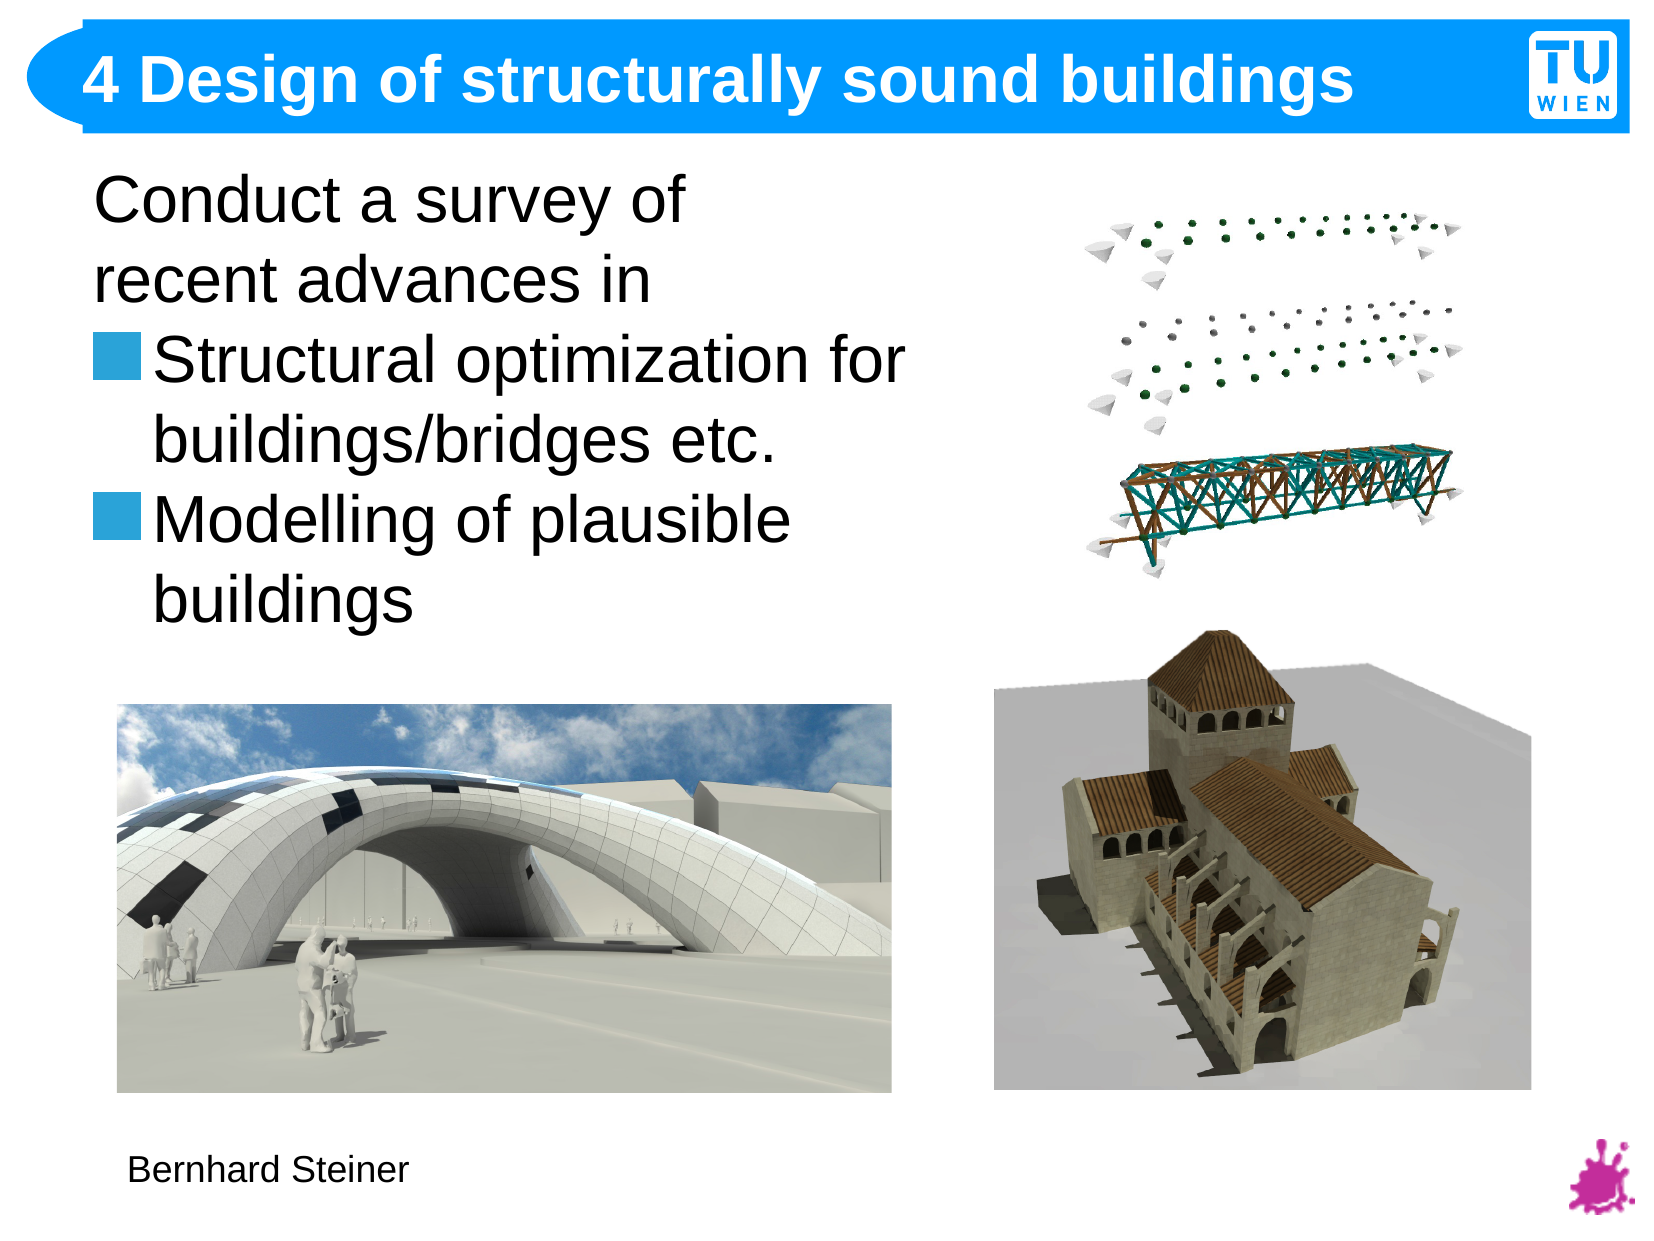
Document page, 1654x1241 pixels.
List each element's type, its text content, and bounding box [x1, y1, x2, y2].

picture [116, 703, 892, 1093]
picture [993, 625, 1532, 1090]
text_box Bernhard Steiner [112, 1137, 469, 1195]
picture [1569, 1139, 1635, 1215]
picture [1529, 31, 1617, 119]
picture [93, 492, 141, 540]
text_box 4 Design of structurally sound buildings [82, 33, 1485, 118]
picture [93, 332, 141, 380]
picture [1056, 190, 1489, 592]
text_box Conduct a survey of recent advances in Structural optimization for buildings/bridges etc. Modelling of plausible buildings [78, 148, 1010, 1047]
